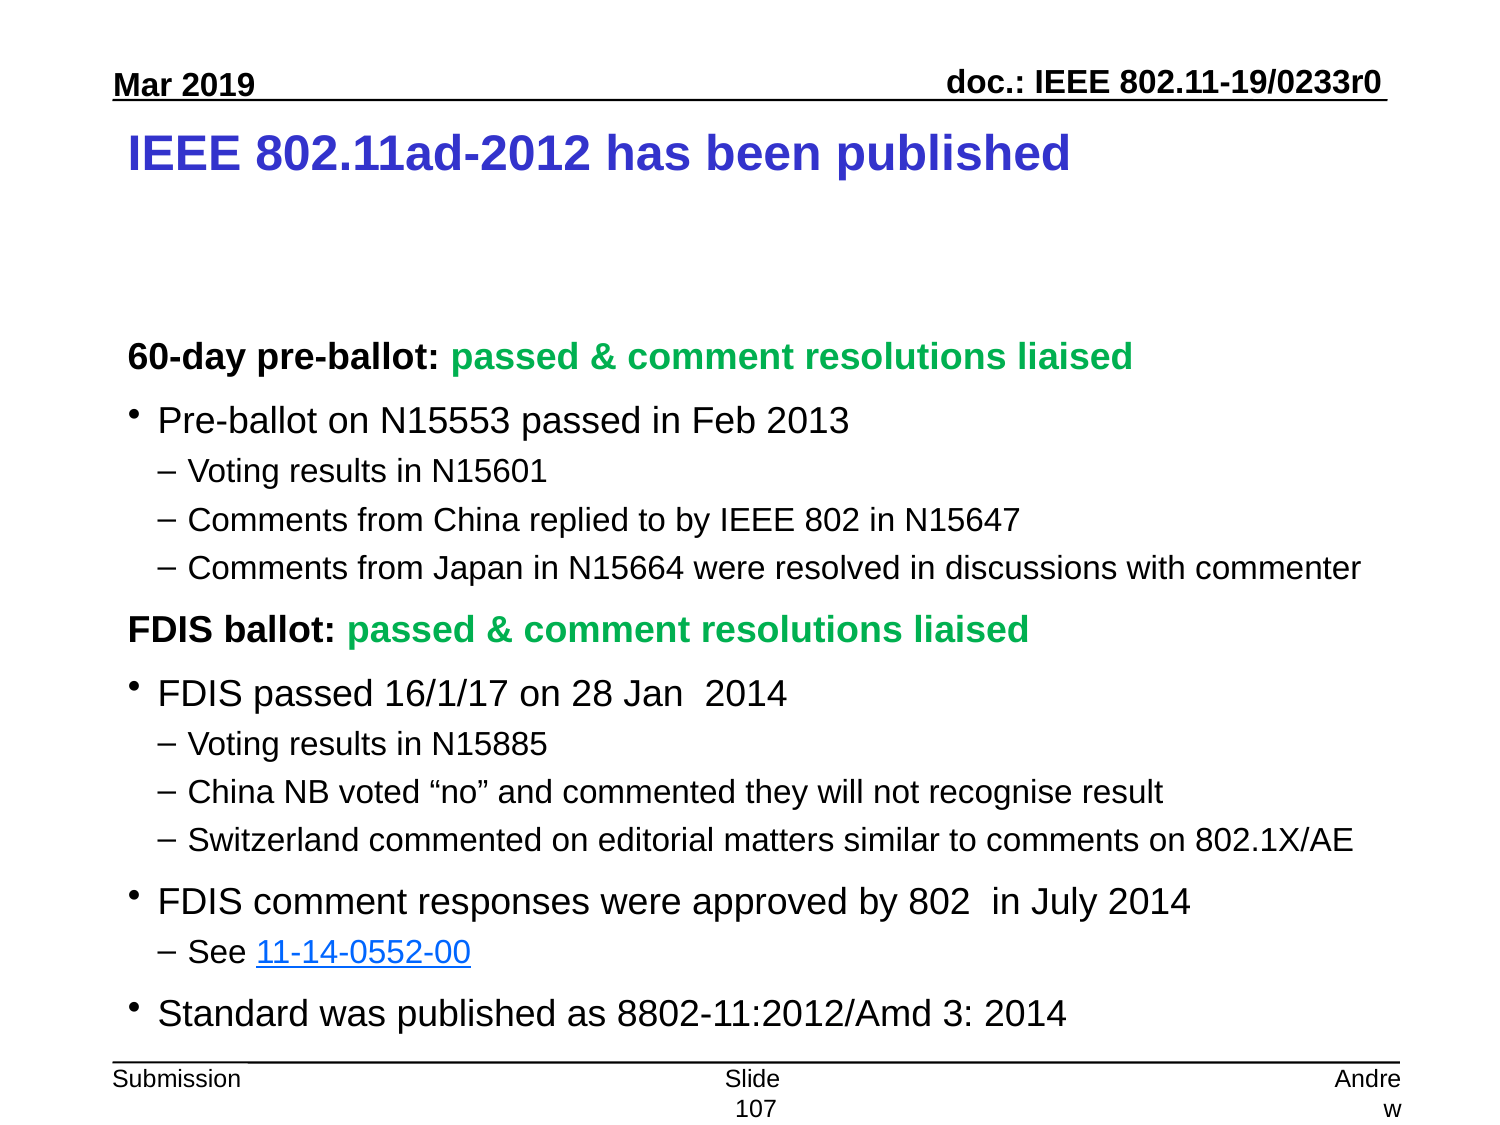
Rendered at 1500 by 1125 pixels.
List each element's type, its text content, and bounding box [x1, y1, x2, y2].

title IEEE 802.11ad-2012 has been published [112, 112, 1500, 288]
footer Andrew Myles, Cisco [1320, 1061, 1402, 1093]
list 60-day pre-ballot: passed & comment resolutions liaised Pre-ballot on N15553 passed in Feb 2013 Voting results in N15601 Comments from China replied to by IEEE 802 in N15647 Comments from Japan in N15664 were resolved in discussions with commenter FDIS ballot: passed & comment resolutions liaised FDIS passed 16/1/17 on 28 Jan 2014 Voting results in N15885 China NB voted “no” and commented they will not recognise result Switzerland commented on editorial matters similar to comments on 802.1X/AE FDIS comment responses were approved by 802 in July 2014 See 11-14-0552-00 Standard was published as 8802-11:2012/Amd 3: 2014 [112, 324, 1388, 1000]
slide_number Slide 107 [709, 1061, 803, 1093]
